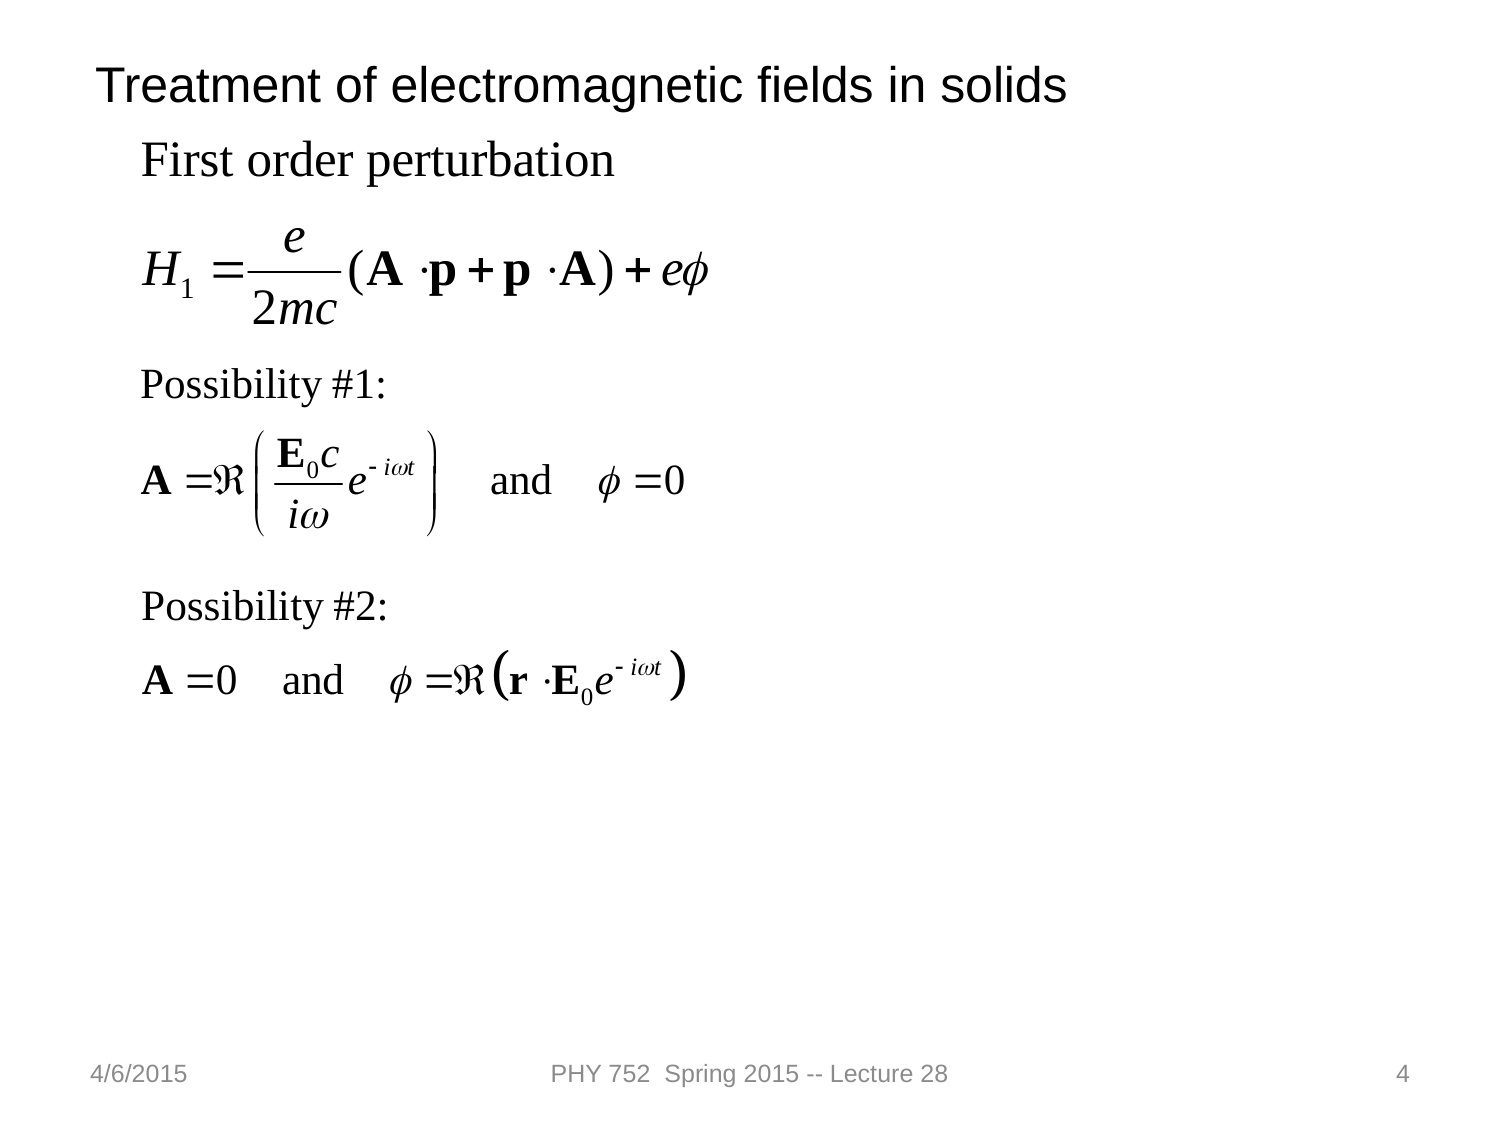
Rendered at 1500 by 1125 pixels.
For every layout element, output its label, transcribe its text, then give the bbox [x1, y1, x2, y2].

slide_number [75, 1042, 425, 1103]
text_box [135, 362, 689, 543]
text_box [136, 583, 688, 722]
text_box Treatment of electromagnetic fields in solids [80, 45, 1084, 120]
footer PHY 752 Spring 2015 -- Lecture 28 [512, 1042, 988, 1103]
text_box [135, 132, 715, 334]
slide_number 4 [1074, 1042, 1425, 1103]
